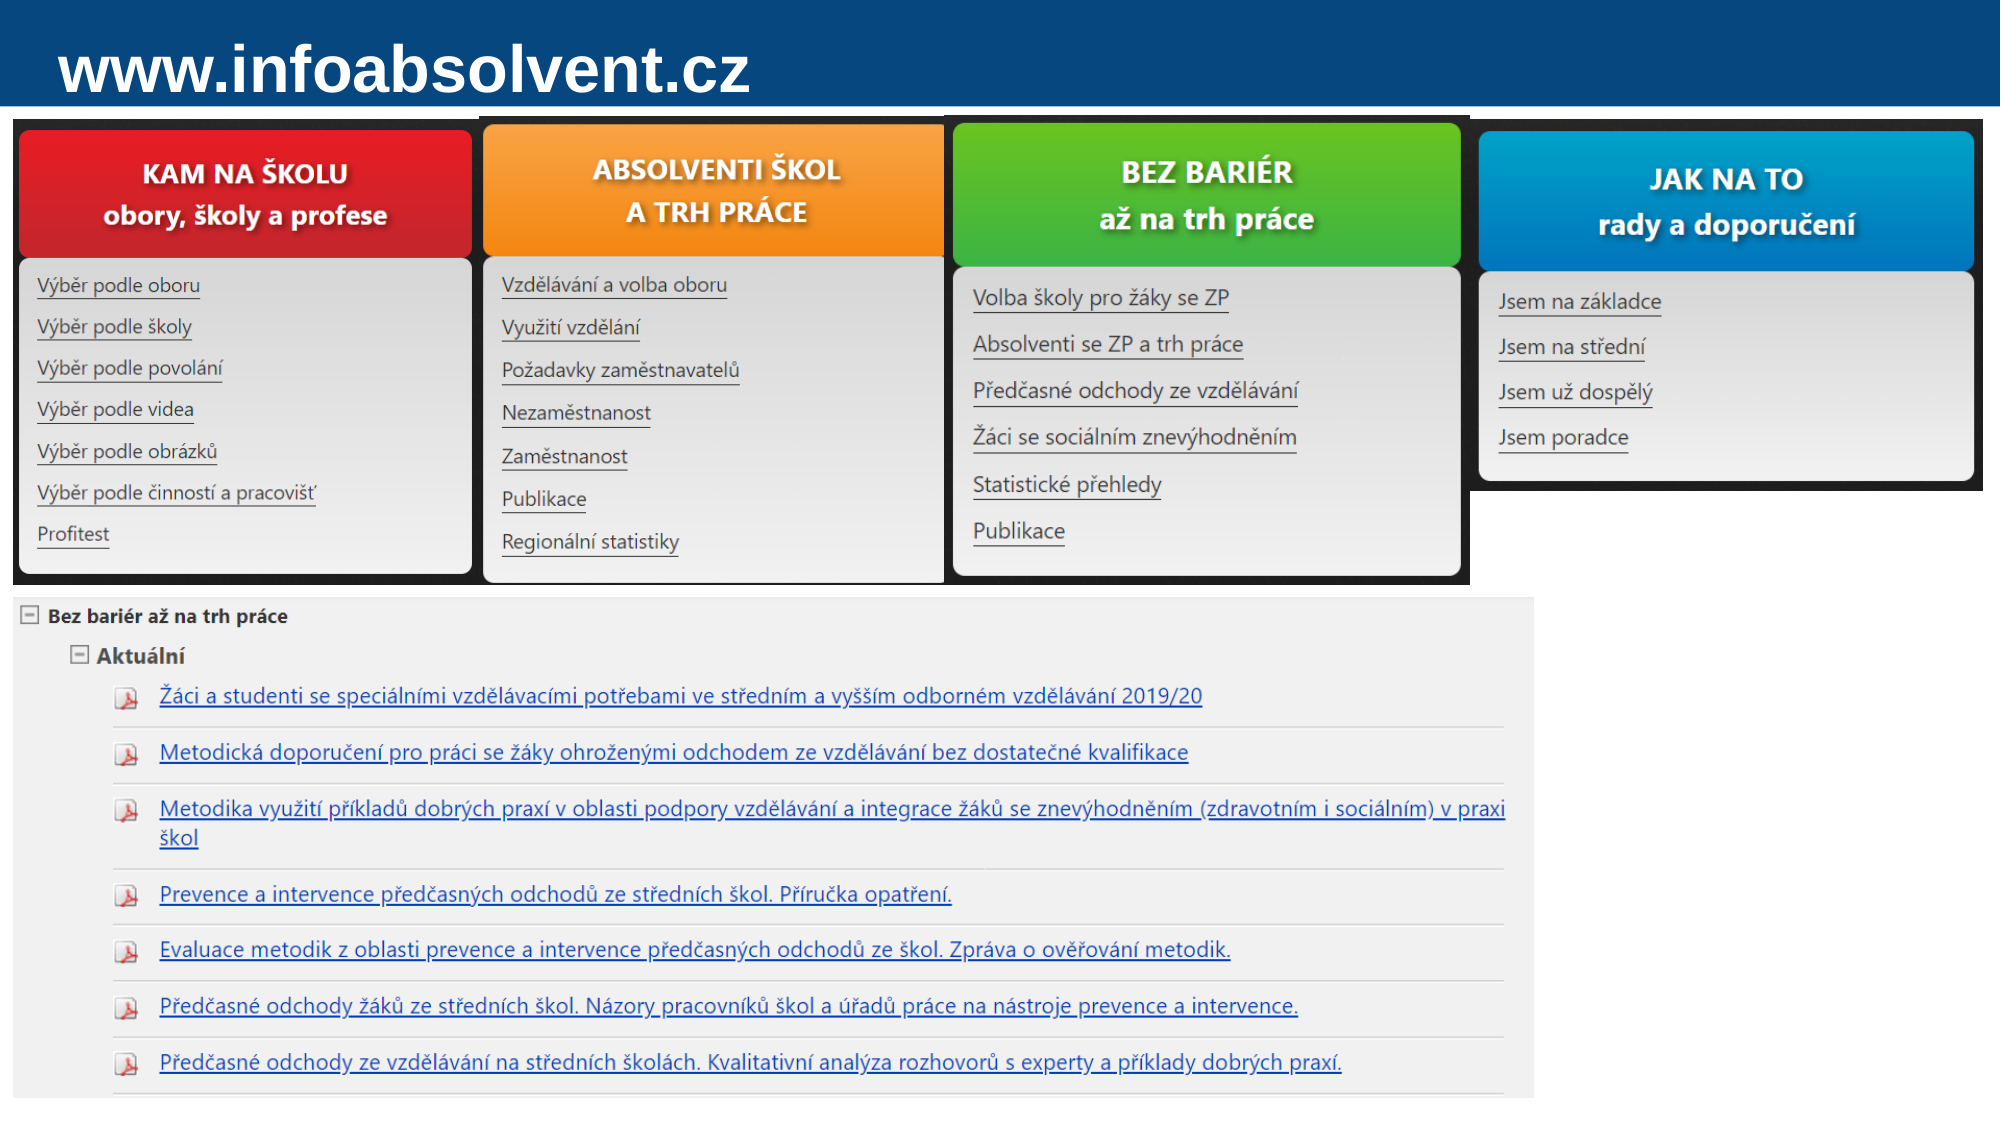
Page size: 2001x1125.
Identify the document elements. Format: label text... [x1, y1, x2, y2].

picture [13, 115, 1983, 585]
title www.infoabsolvent.cz [0, 0, 2000, 107]
picture [13, 597, 1534, 1098]
